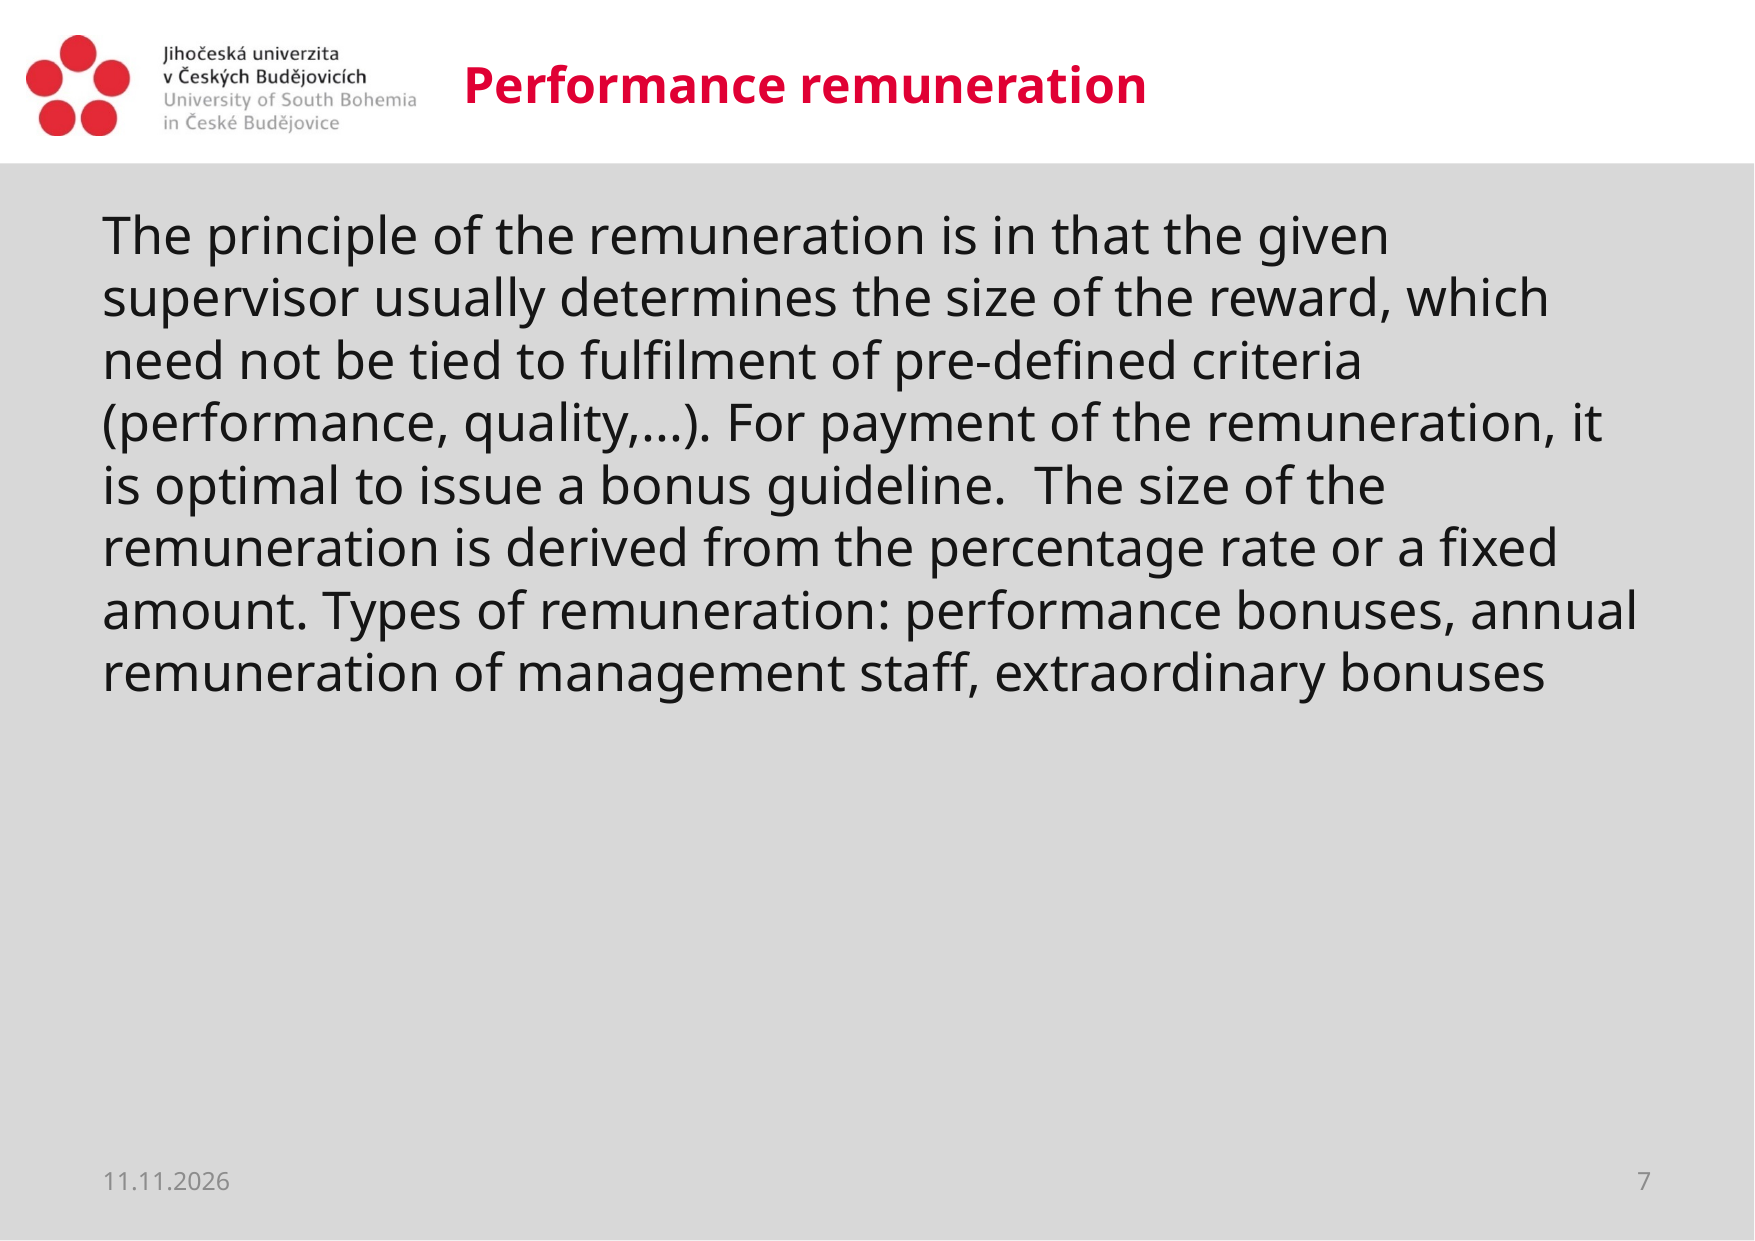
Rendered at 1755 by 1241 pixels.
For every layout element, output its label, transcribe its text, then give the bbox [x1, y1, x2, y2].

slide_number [87, 1149, 498, 1216]
title Performance remuneration [448, 29, 1667, 139]
slide_number 7 [1257, 1149, 1667, 1216]
list The principle of the remuneration is in that the given supervisor usually determines the size of the reward, which need not be tied to fulfilment of pre-defined criteria (performance, quality,...). For payment of the remuneration, it is optimal to issue a bonus guideline. The size of the remuneration is derived from the percentage rate or a fixed amount. Types of remuneration: performance bonuses, annual remuneration of management staff, extraordinary bonuses [87, 194, 1667, 1109]
picture [26, 35, 417, 136]
